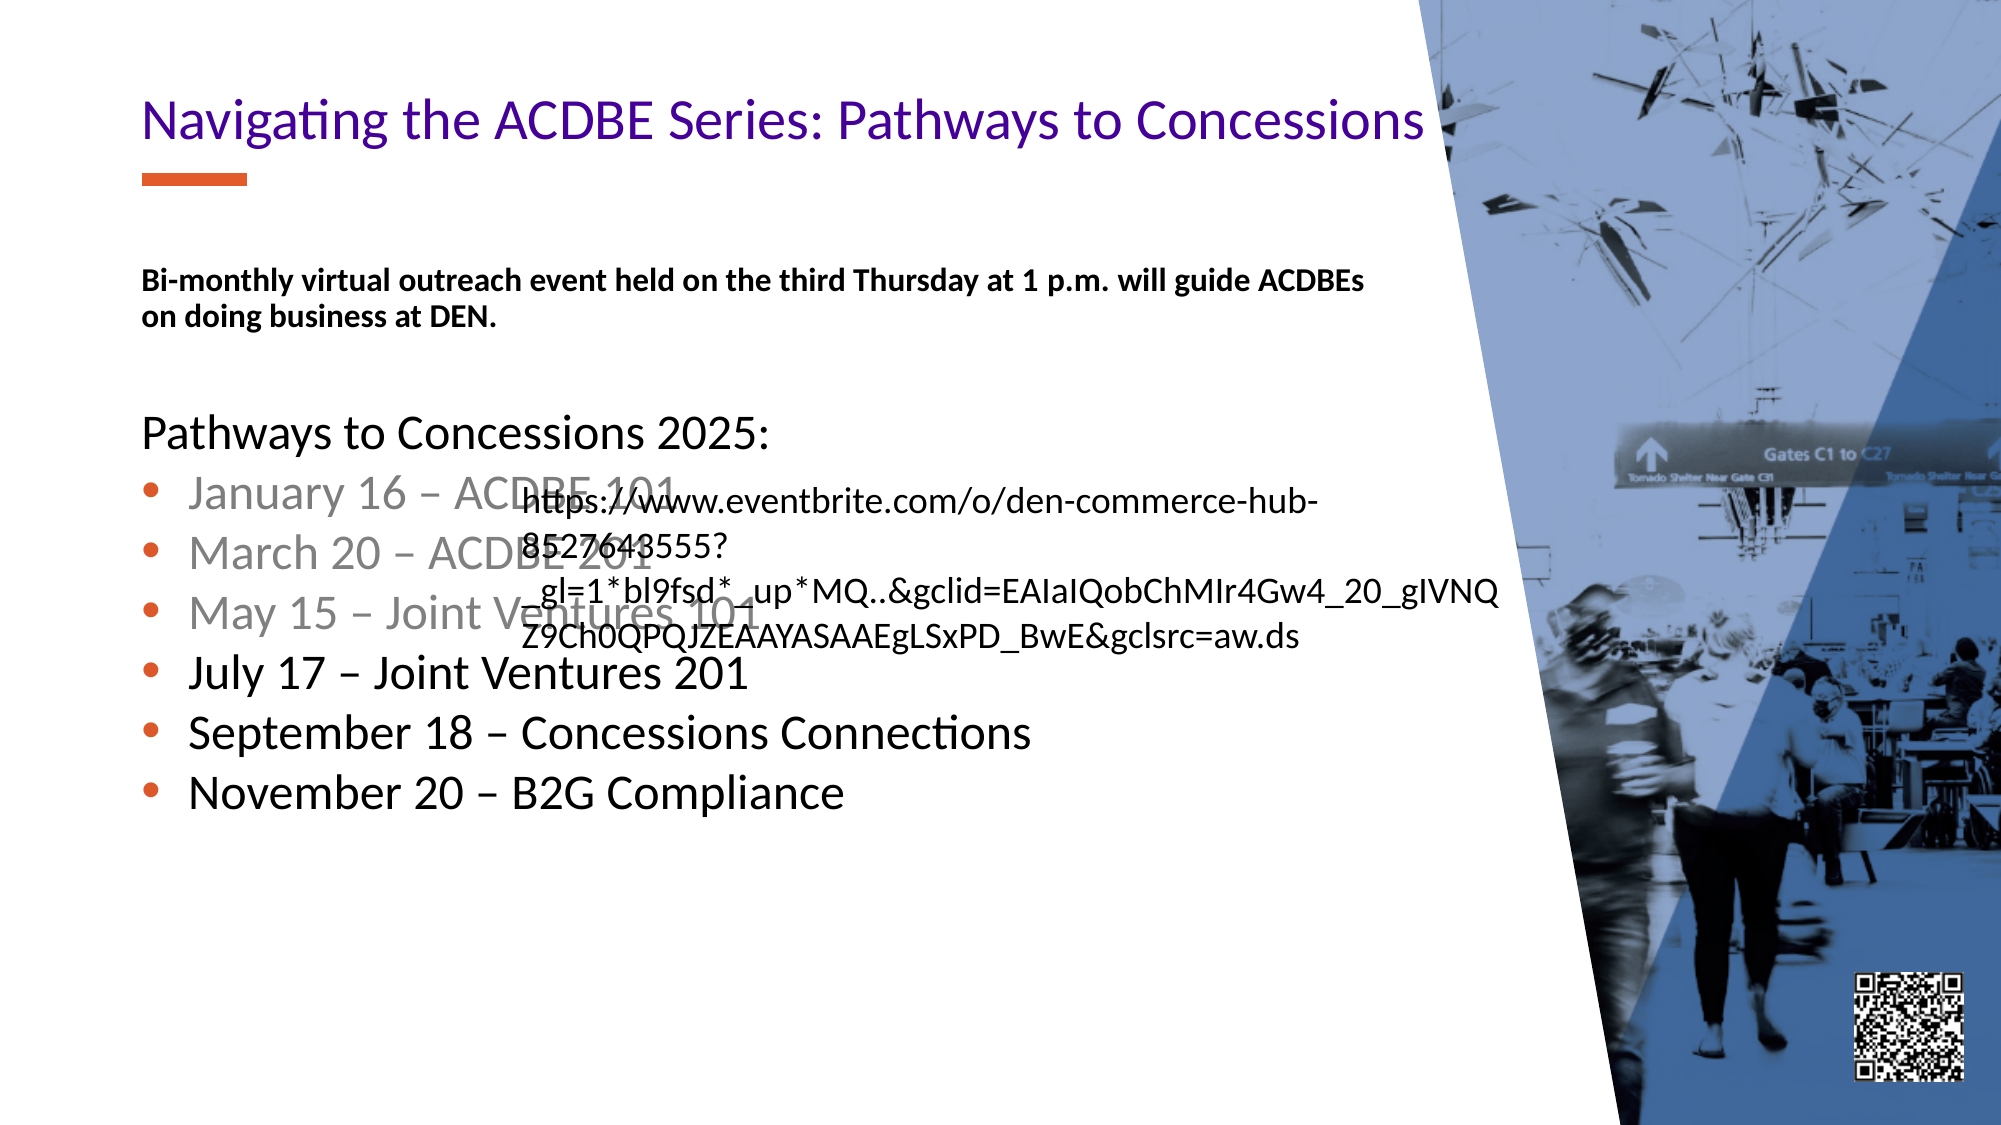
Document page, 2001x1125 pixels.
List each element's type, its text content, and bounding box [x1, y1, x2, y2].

title Navigating the ACDBE Series: Pathways to Concessions [126, 81, 1418, 177]
picture [1418, 0, 2001, 1125]
list Pathways to Concessions 2025: January 16 – ACDBE 101 March 20 – ACDBE 201 May 15 – Joint Ventures 101 July 17 – Joint Ventures 201 September 18 – Concessions Connections November 20 – B2G Compliance [126, 392, 1418, 1037]
text_box https://www.eventbrite.com/o/den-commerce-hub-8527643555?_gl=1*bl9fsd*_up*MQ..&gclid=EAIaIQobChMIr4Gw4_20_gIVNQZ9Ch0QPQJZEAAYASAAEgLSxPD_BwE&gclsrc=aw.ds [506, 468, 1418, 663]
list Bi-monthly virtual outreach event held on the third Thursday at 1 p.m. will guide ACDBEs on doing business at DEN. [126, 255, 1418, 351]
